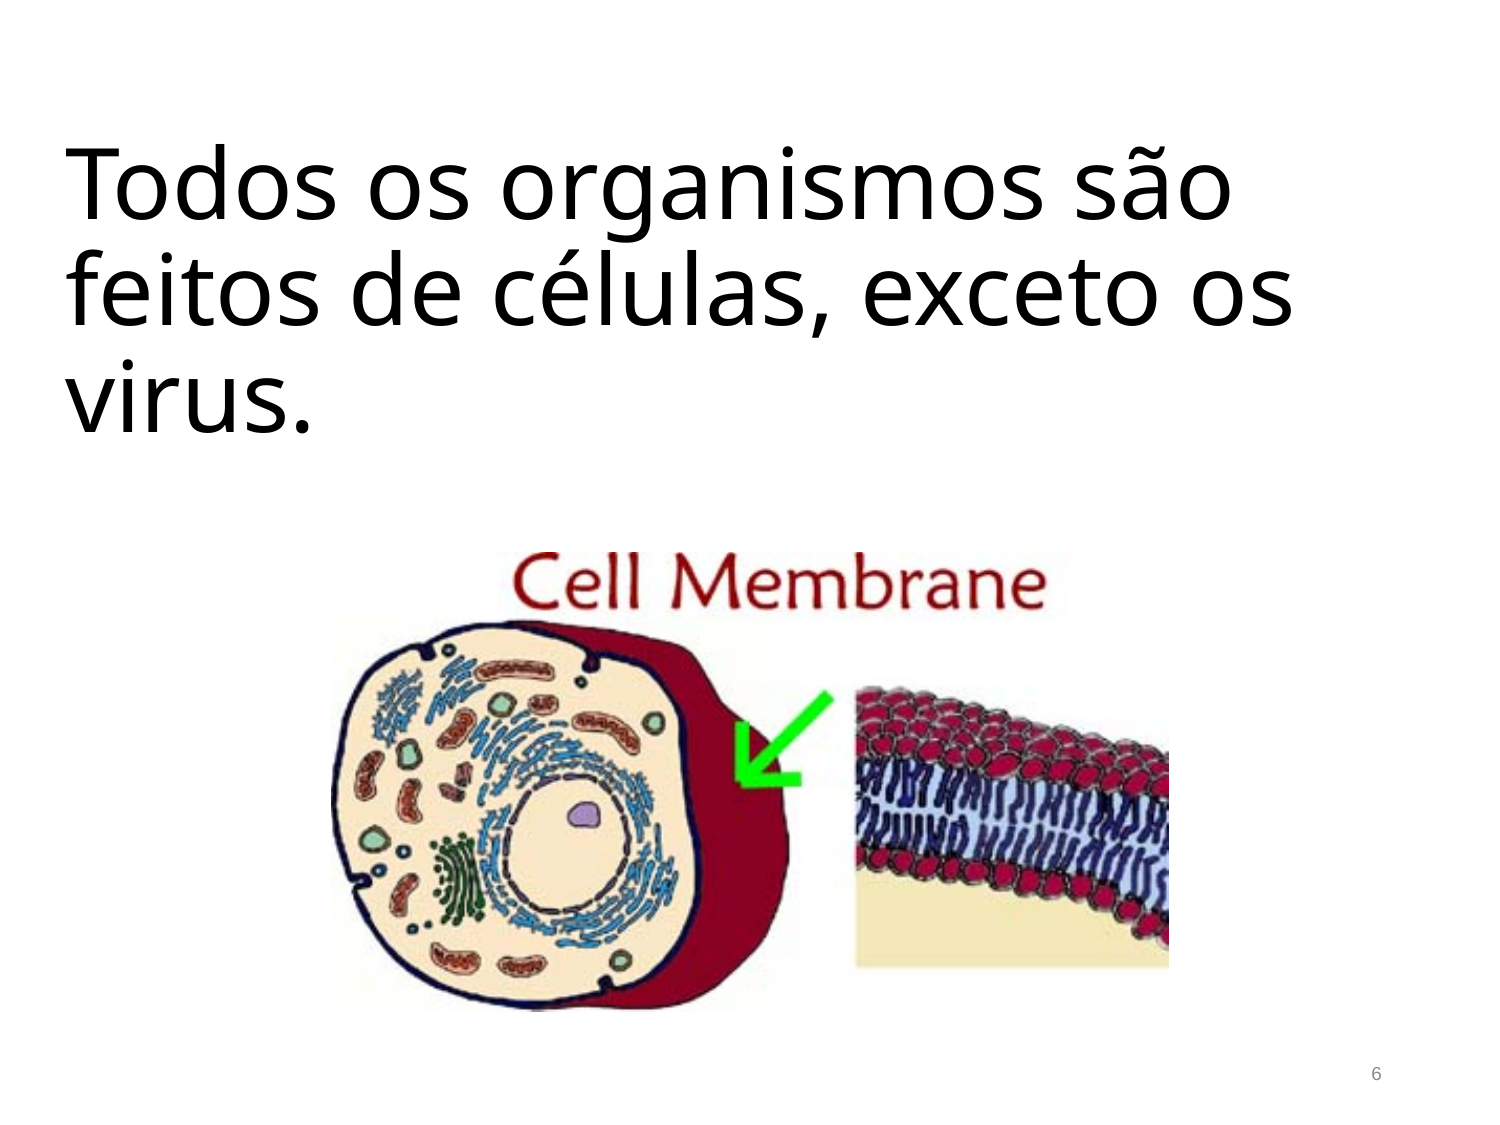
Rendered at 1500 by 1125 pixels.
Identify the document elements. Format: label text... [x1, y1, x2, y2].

slide_number 6 [1059, 1042, 1397, 1103]
picture [331, 552, 1169, 1012]
title Todos os organismos são feitos de células, exceto os virus. [50, 125, 1463, 463]
